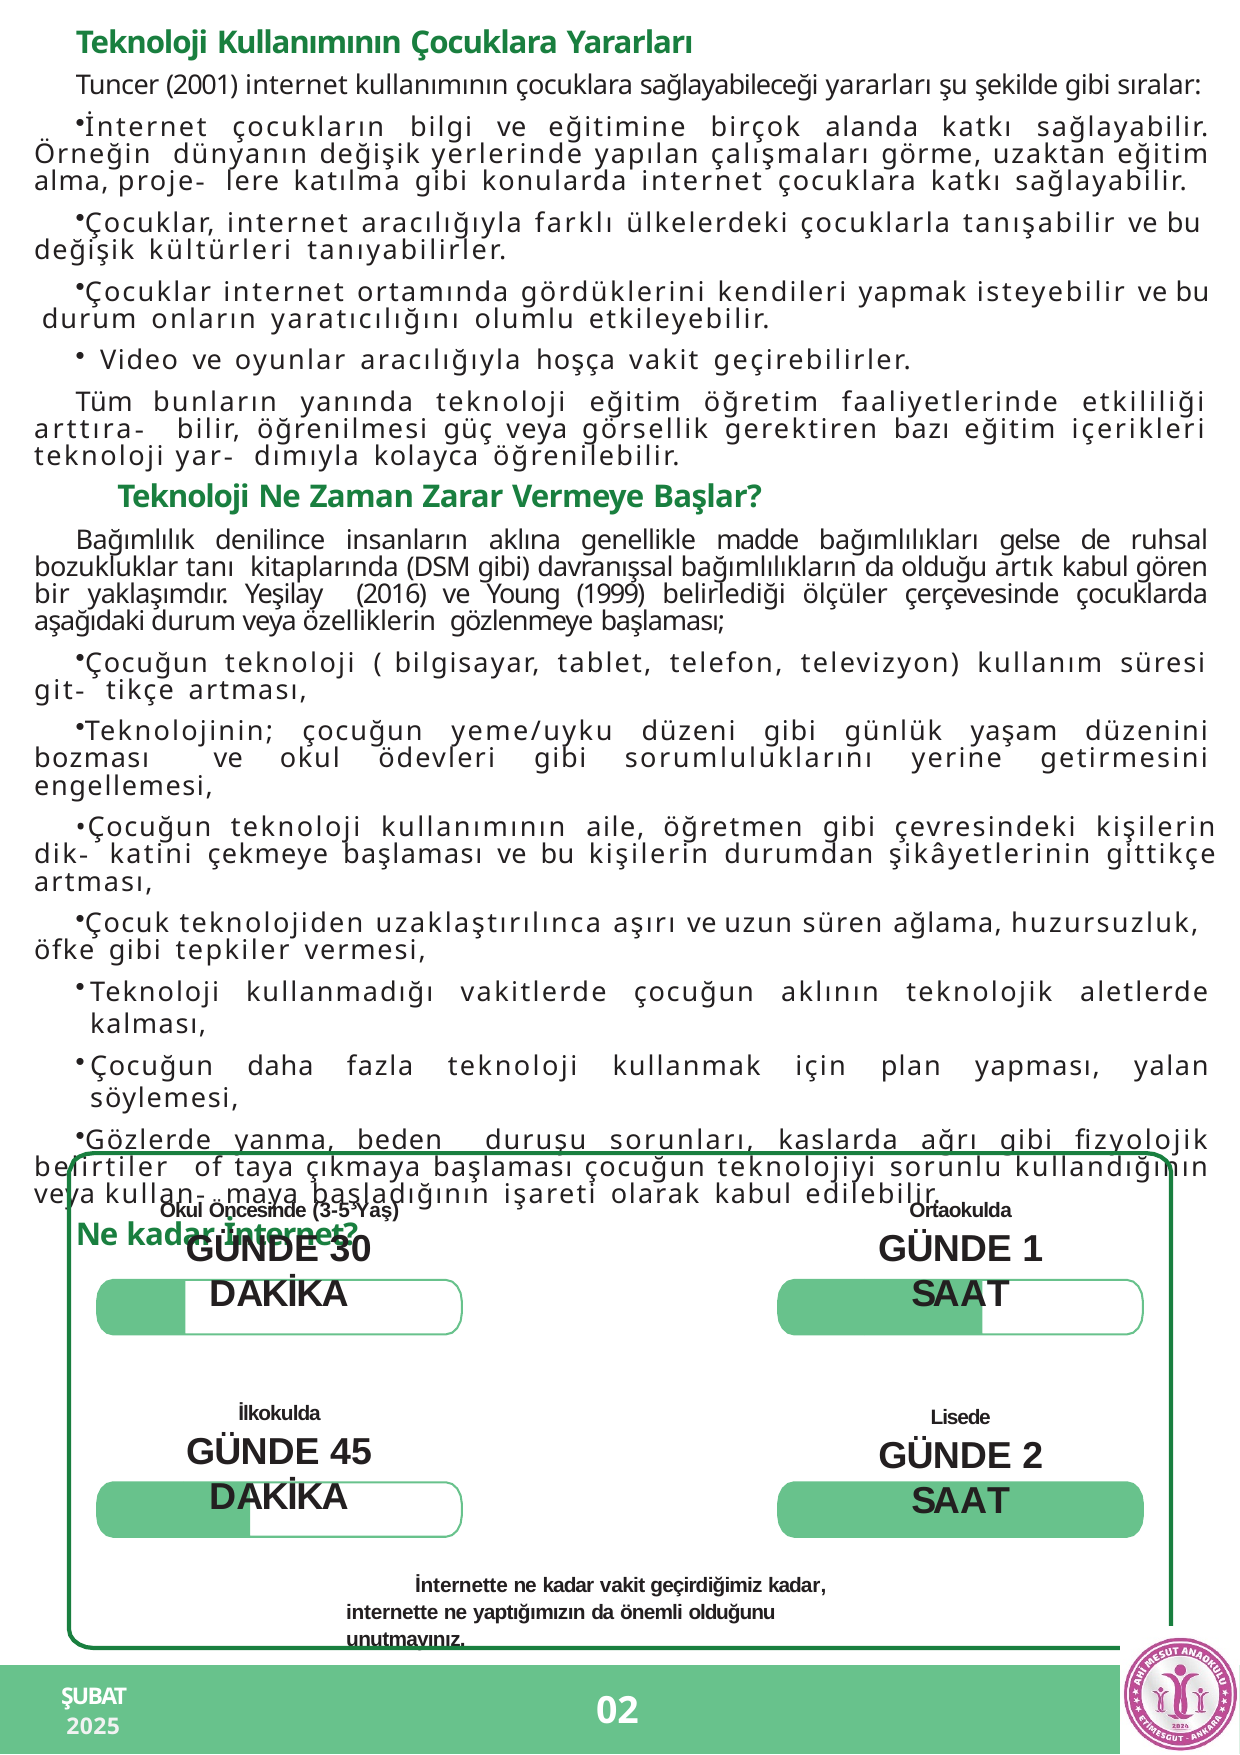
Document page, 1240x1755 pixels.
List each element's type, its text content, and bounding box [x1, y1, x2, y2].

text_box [0, 1664, 1114, 1755]
text_box [68, 1153, 1172, 1649]
picture [1120, 1626, 1240, 1755]
text_box Teknoloji Kullanımının Çocuklara Yararları Tuncer (2001) internet kullanımının çocuklara sağlayabileceği yararları şu şekilde gibi sıralar: İnternet çocukların bilgi ve eğitimine birçok alanda katkı sağlayabilir. Örneğin dünyanın değişik yerlerinde yapılan çalışmaları görme, uzaktan eğitim alma, proje- lere katılma gibi konularda internet çocuklara katkı sağlayabilir. Çocuklar, internet aracılığıyla farklı ülkelerdeki çocuklarla tanışabilir ve bu değişik kültürleri tanıyabilirler. Çocuklar internet ortamında gördüklerini kendileri yapmak isteyebilir ve bu durum onların yaratıcılığını olumlu etkileyebilir. Video ve oyunlar aracılığıyla hoşça vakit geçirebilirler. Tüm bunların yanında teknoloji eğitim öğretim faaliyetlerinde etkililiği arttıra- bilir, öğrenilmesi güç veya görsellik gerektiren bazı eğitim içerikleri teknoloji yar- dımıyla kolayca öğrenilebilir. Teknoloji Ne Zaman Zarar Vermeye Başlar? Bağımlılık denilince insanların aklına genellikle madde bağımlılıkları gelse de ruhsal bozukluklar tanı kitaplarında (DSM gibi) davranışsal bağımlılıkların da olduğu artık kabul gören bir yaklaşımdır. Yeşilay (2016) ve Young (1999) belirlediği ölçüler çerçevesinde çocuklarda aşağıdaki durum veya özelliklerin gözlenmeye başlaması; Çocuğun teknoloji ( bilgisayar, tablet, telefon, televizyon) kullanım süresi git- tikçe artması, Teknolojinin; çocuğun yeme/uyku düzeni gibi günlük yaşam düzenini bozması ve okul ödevleri gibi sorumluluklarını yerine getirmesini engellemesi, •Çocuğun teknoloji kullanımının aile, öğretmen gibi çevresindeki kişilerin dik- katini çekmeye başlaması ve bu kişilerin durumdan şikâyetlerinin gittikçe artması, Çocuk teknolojiden uzaklaştırılınca aşırı ve uzun süren ağlama, huzursuzluk, öfke gibi tepkiler vermesi, Teknoloji kullanmadığı vakitlerde çocuğun aklının teknolojik aletlerde kalması, Çocuğun daha fazla teknoloji kullanmak için plan yapması, yalan söylemesi, Gözlerde yanma, beden duruşu sorunları, kaslarda ağrı gibi fizyolojik belirtiler of taya çıkmaya başlaması çocuğun teknolojiyi sorunlu kullandığının veya kullan- maya başladığının işareti olarak kabul edilebilir. Ne kadar İnternet? [32, 10, 1221, 1252]
